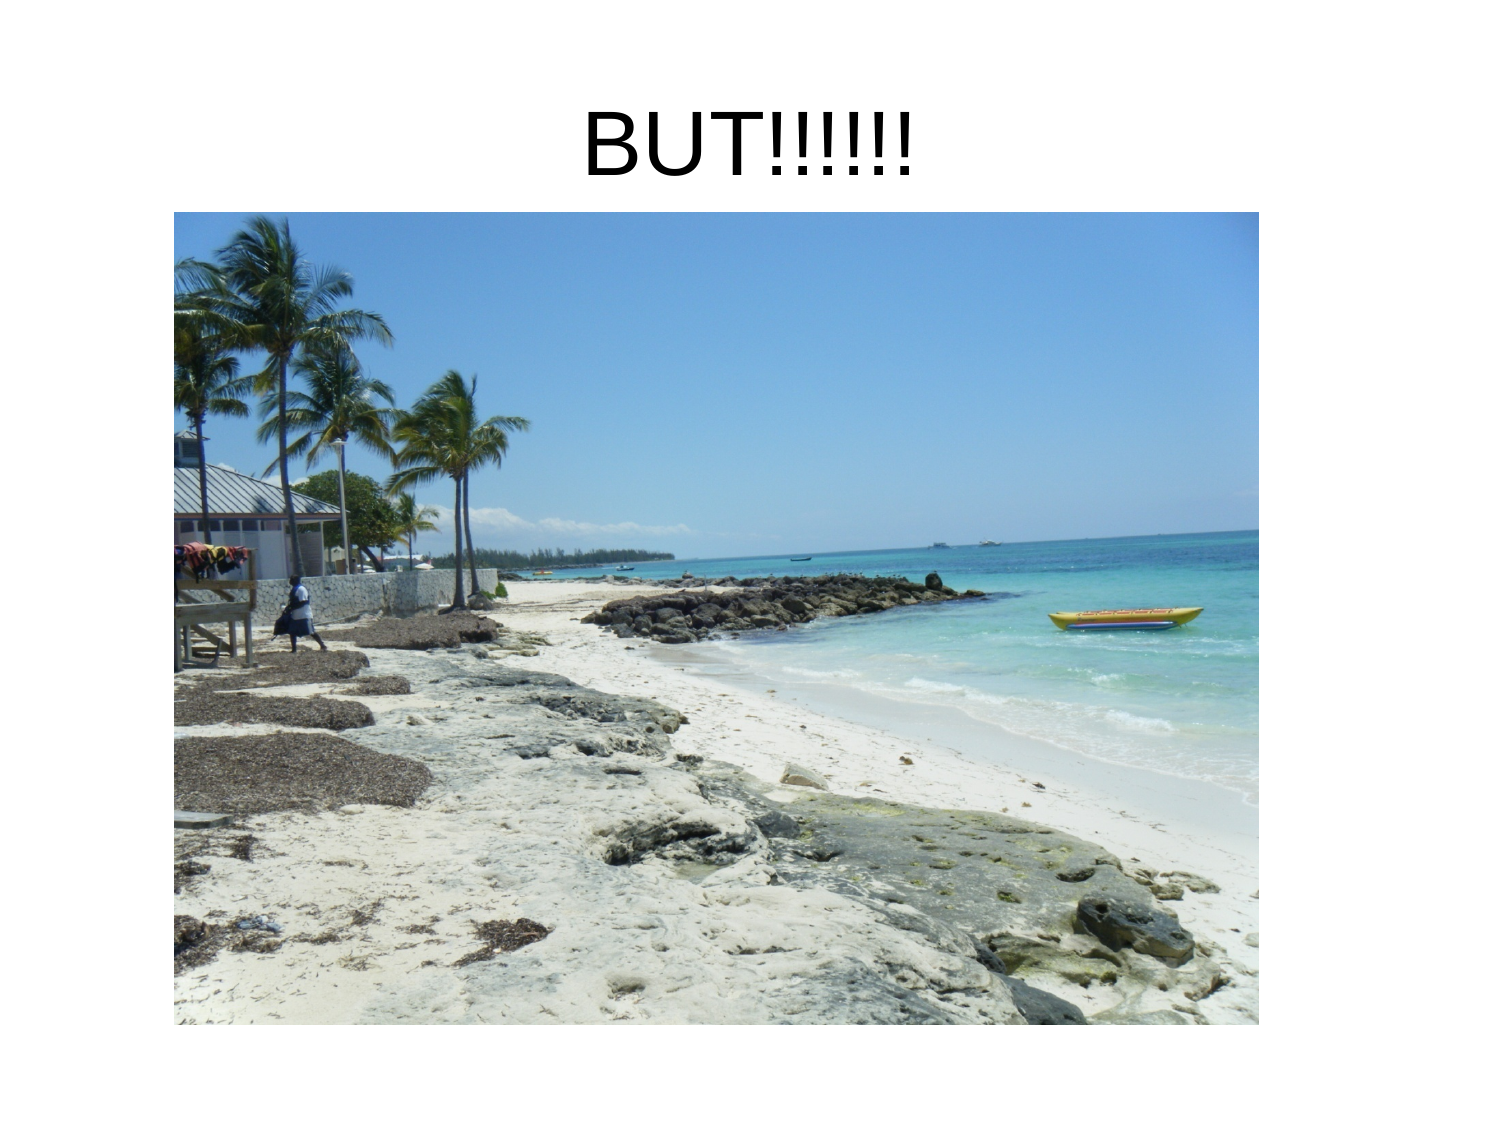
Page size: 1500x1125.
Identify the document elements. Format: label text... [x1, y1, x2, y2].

picture [174, 212, 1259, 1026]
title BUT!!!!!! [74, 44, 1426, 233]
